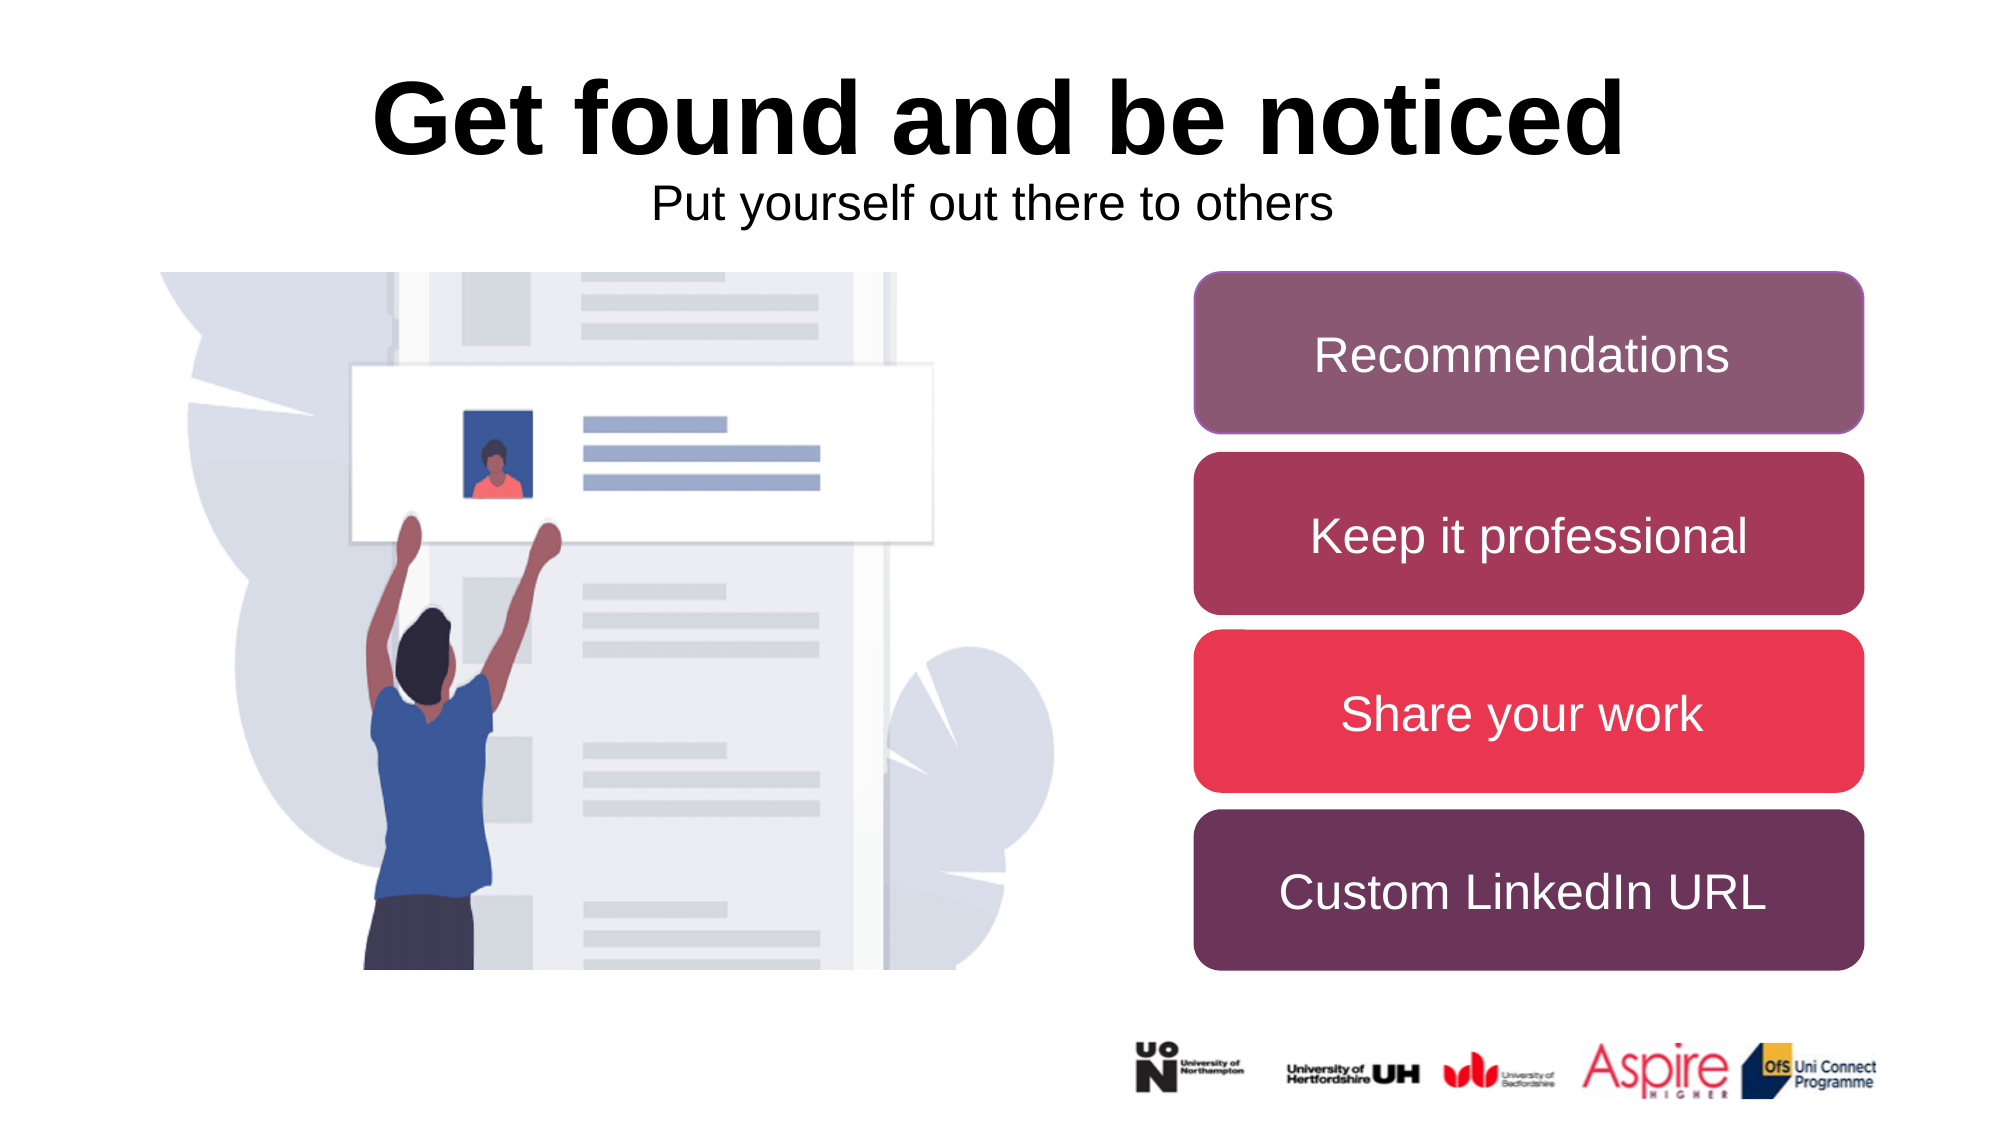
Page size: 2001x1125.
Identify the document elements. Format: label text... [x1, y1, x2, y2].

text_box Share your work [1193, 629, 1865, 793]
text_box Keep it professional [1193, 451, 1865, 616]
picture [1130, 1036, 1886, 1105]
text_box Recommendations [1193, 271, 1865, 435]
text_box Custom LinkedIn URL [1193, 809, 1865, 971]
text_box Get found and be noticed Put yourself out there to others [83, 57, 1917, 290]
picture [136, 272, 1058, 970]
